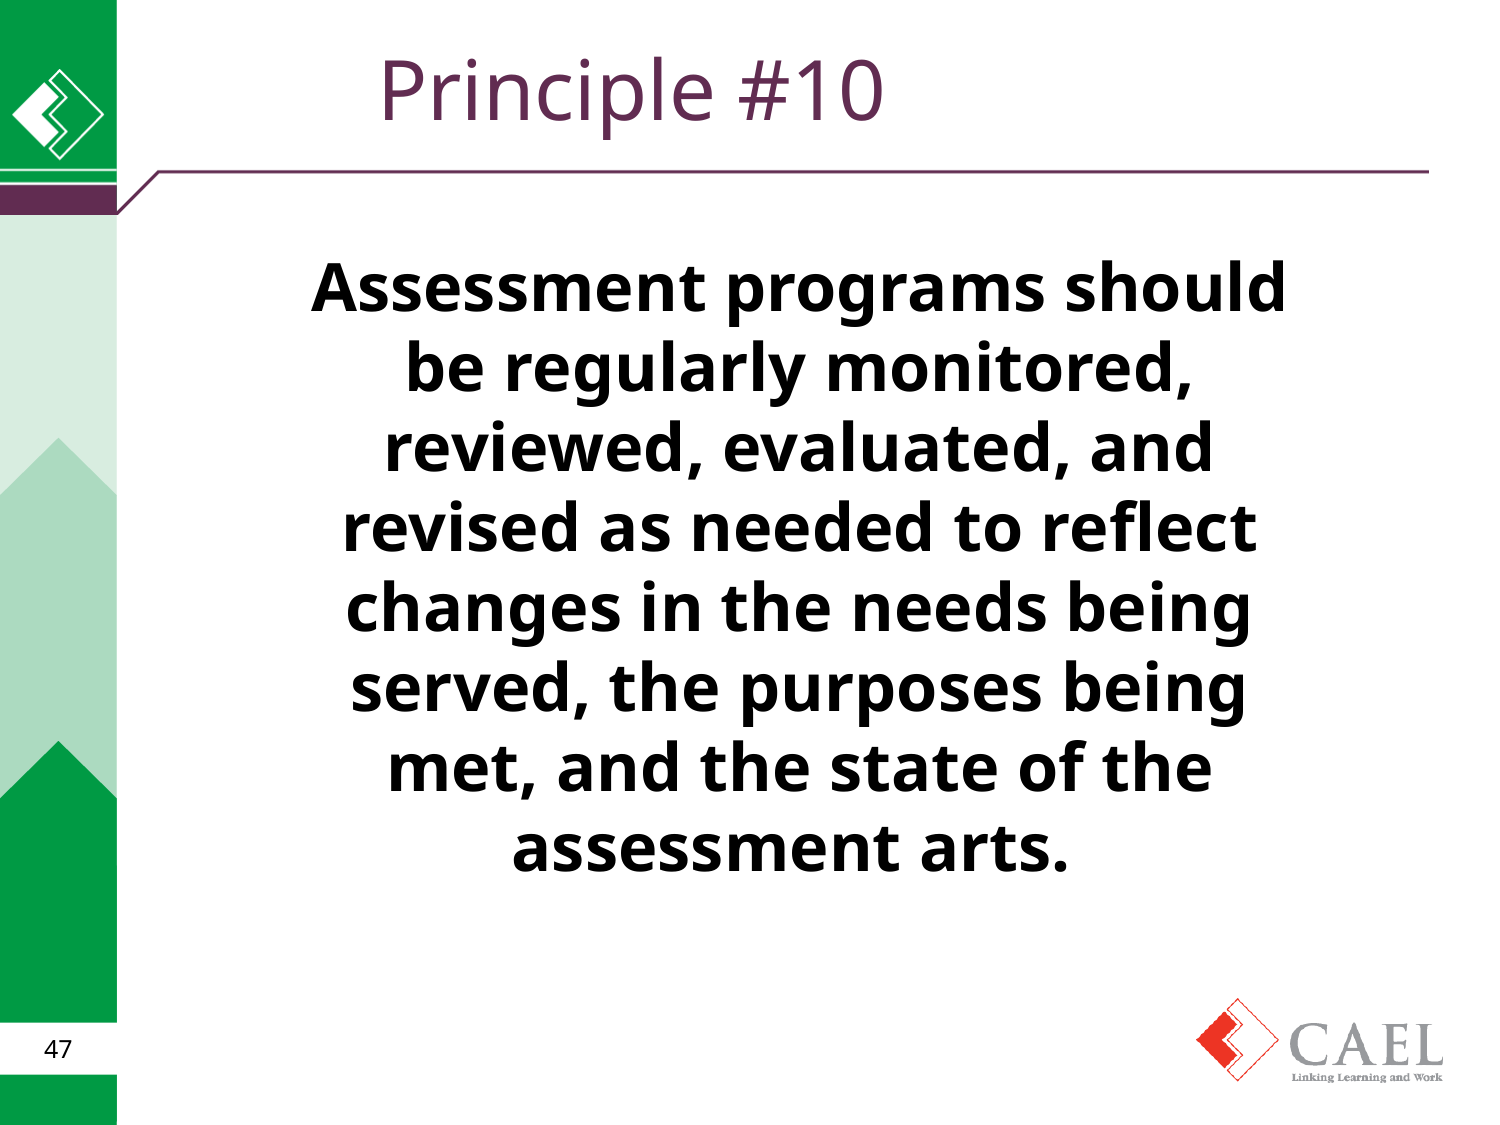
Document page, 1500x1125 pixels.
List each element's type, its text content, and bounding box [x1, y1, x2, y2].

picture [1196, 998, 1443, 1083]
picture [0, 1075, 117, 1125]
slide_number 47 [0, 1022, 118, 1075]
title Principle #10 [362, 0, 1500, 176]
picture [0, 0, 1429, 1022]
list Assessment programs should be regularly monitored, reviewed, evaluated, and revised as needed to reflect changes in the needs being served, the purposes being met, and the state of the assessment arts. [275, 237, 1325, 938]
